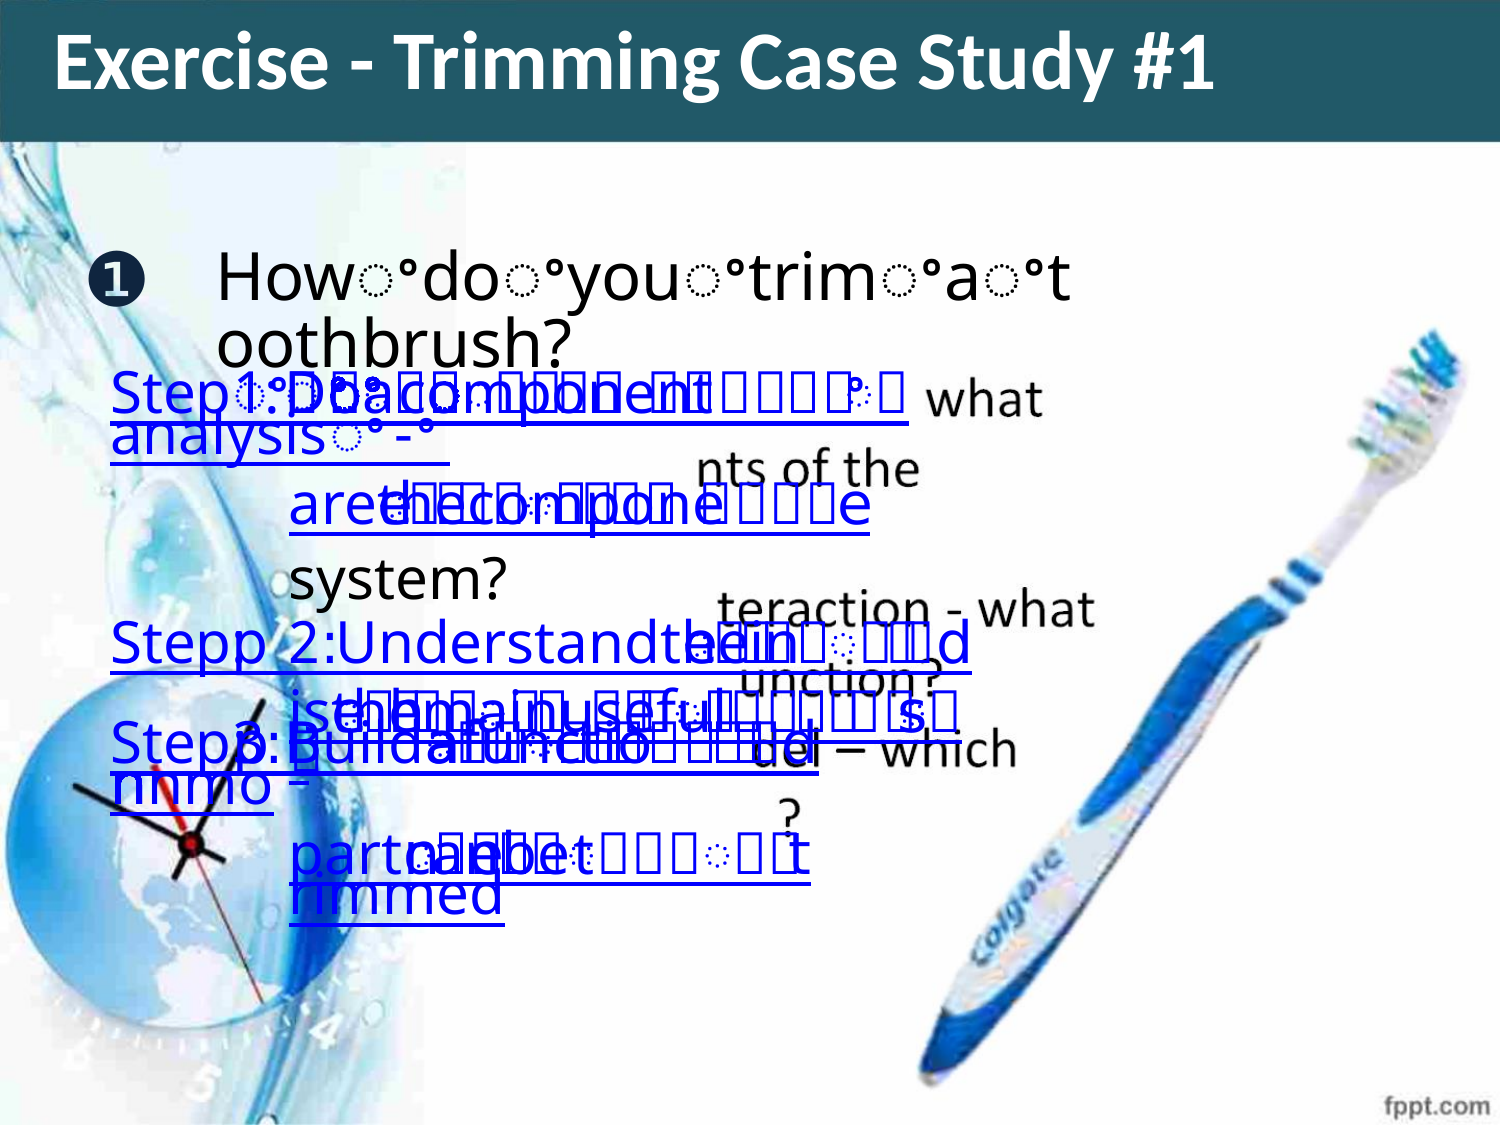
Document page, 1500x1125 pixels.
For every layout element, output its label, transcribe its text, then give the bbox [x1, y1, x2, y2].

text_box Stepꢀ3:ꢀBuildꢀaꢀfunctionꢀmo partꢀcanꢀbeꢀtrimmed [110, 722, 801, 852]
text_box Exercise - Trimming Case Study #1 [53, 22, 1251, 107]
text_box Stepꢀ1:ꢀDoꢀaꢀcomponentꢀanalysisꢀ-ꢀ areꢀtheꢀcompone system? Stepꢀ2:ꢀUnderstandꢀtheꢀin isꢀtheꢀmainꢀusefulꢀf [110, 372, 950, 710]
text_box Howꢀdoꢀyouꢀtrimꢀaꢀtoothbrush? [214, 247, 1092, 381]
text_box ❶ [83, 222, 171, 322]
text_box [0, 0, 1500, 1125]
